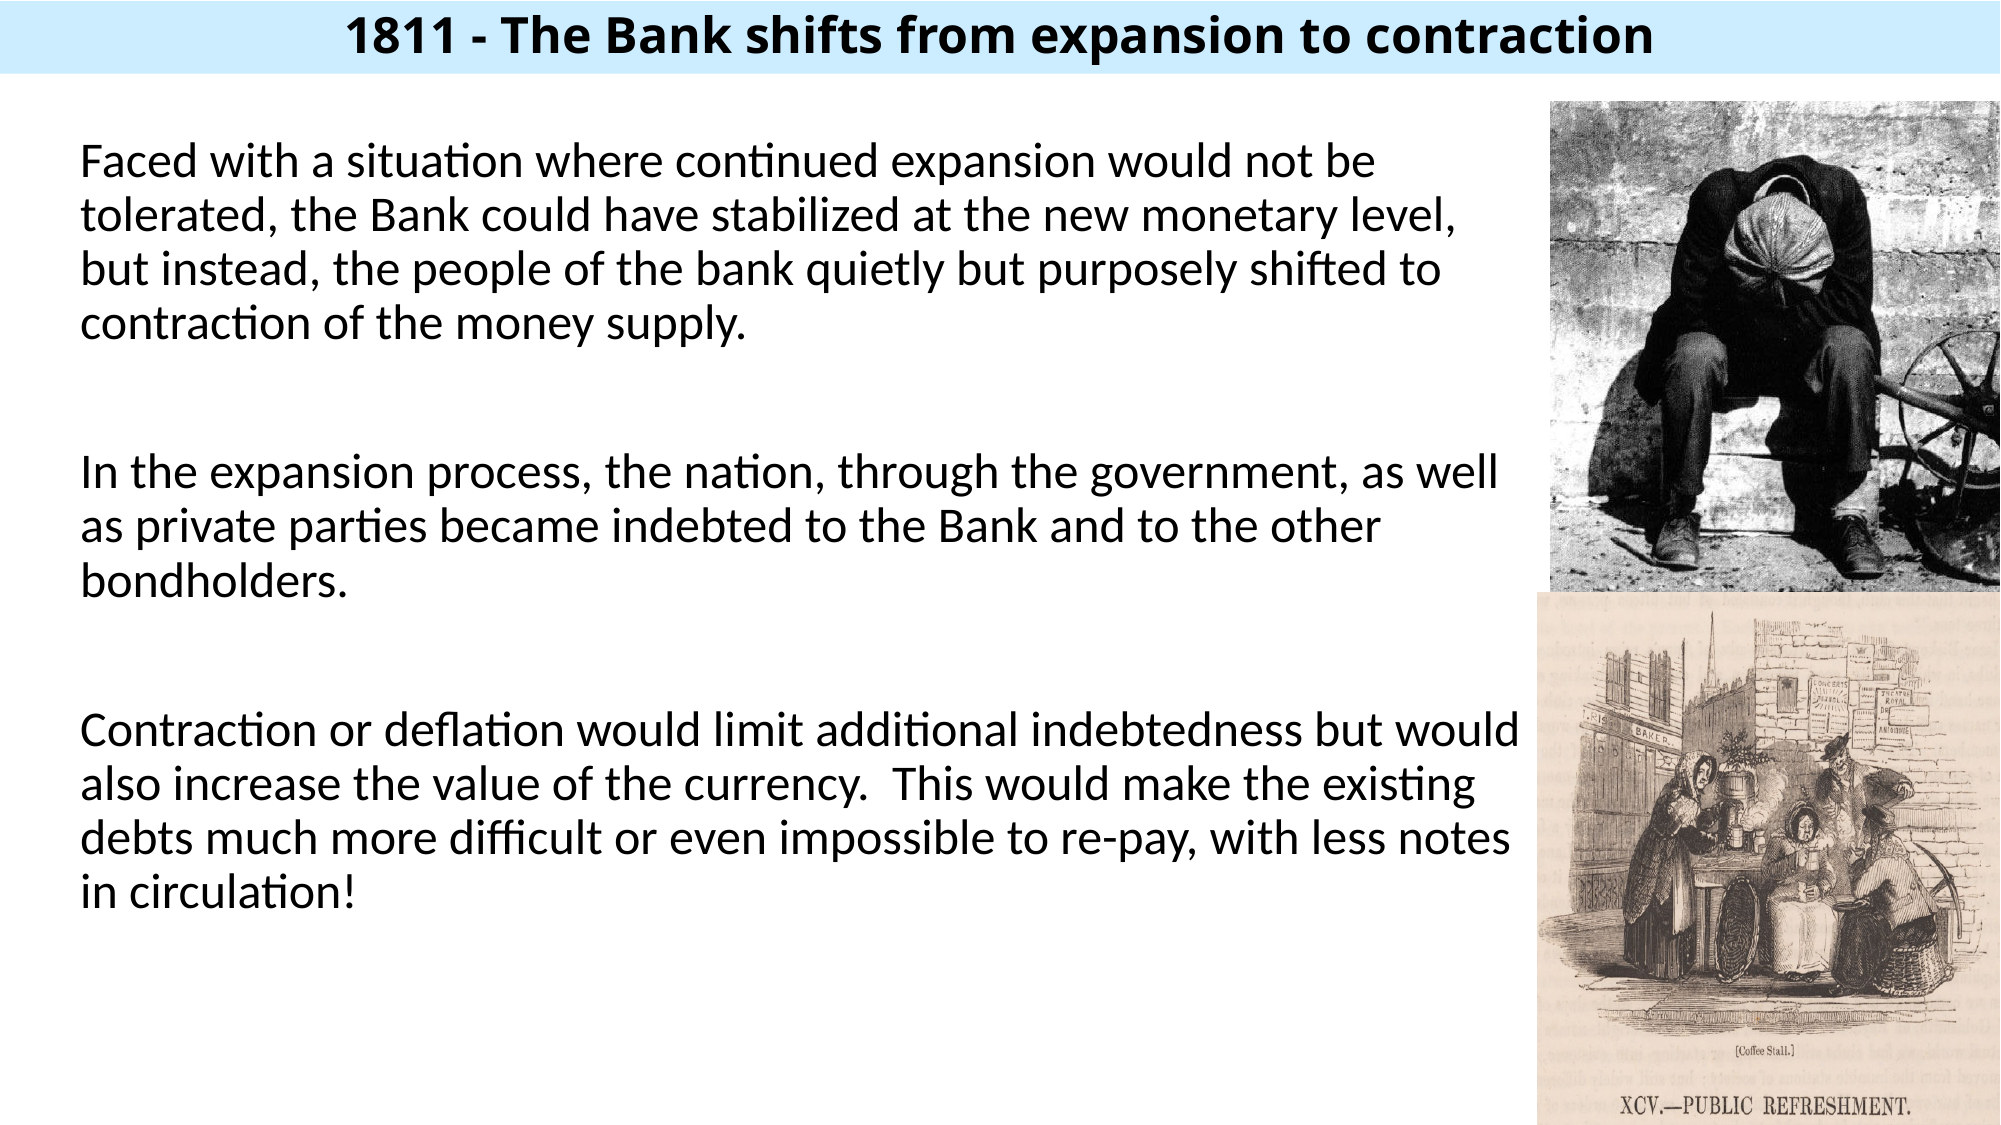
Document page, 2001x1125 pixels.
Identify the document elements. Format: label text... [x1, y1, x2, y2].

picture [1537, 101, 2000, 1125]
list Faced with a situation where continued expansion would not be tolerated, the Bank could have stabilized at the new monetary level, but instead, the people of the bank quietly but purposely shifted to contraction of the money supply. In the expansion process, the nation, through the government, as well as private parties became indebted to the Bank and to the other bondholders. Contraction or deflation would limit additional indebtedness but would also increase the value of the currency. This would make the existing debts much more difficult or even impossible to re-pay, with less notes in circulation! [65, 126, 1549, 1058]
title 1811 - The Bank shifts from expansion to contraction [0, 1, 2000, 74]
